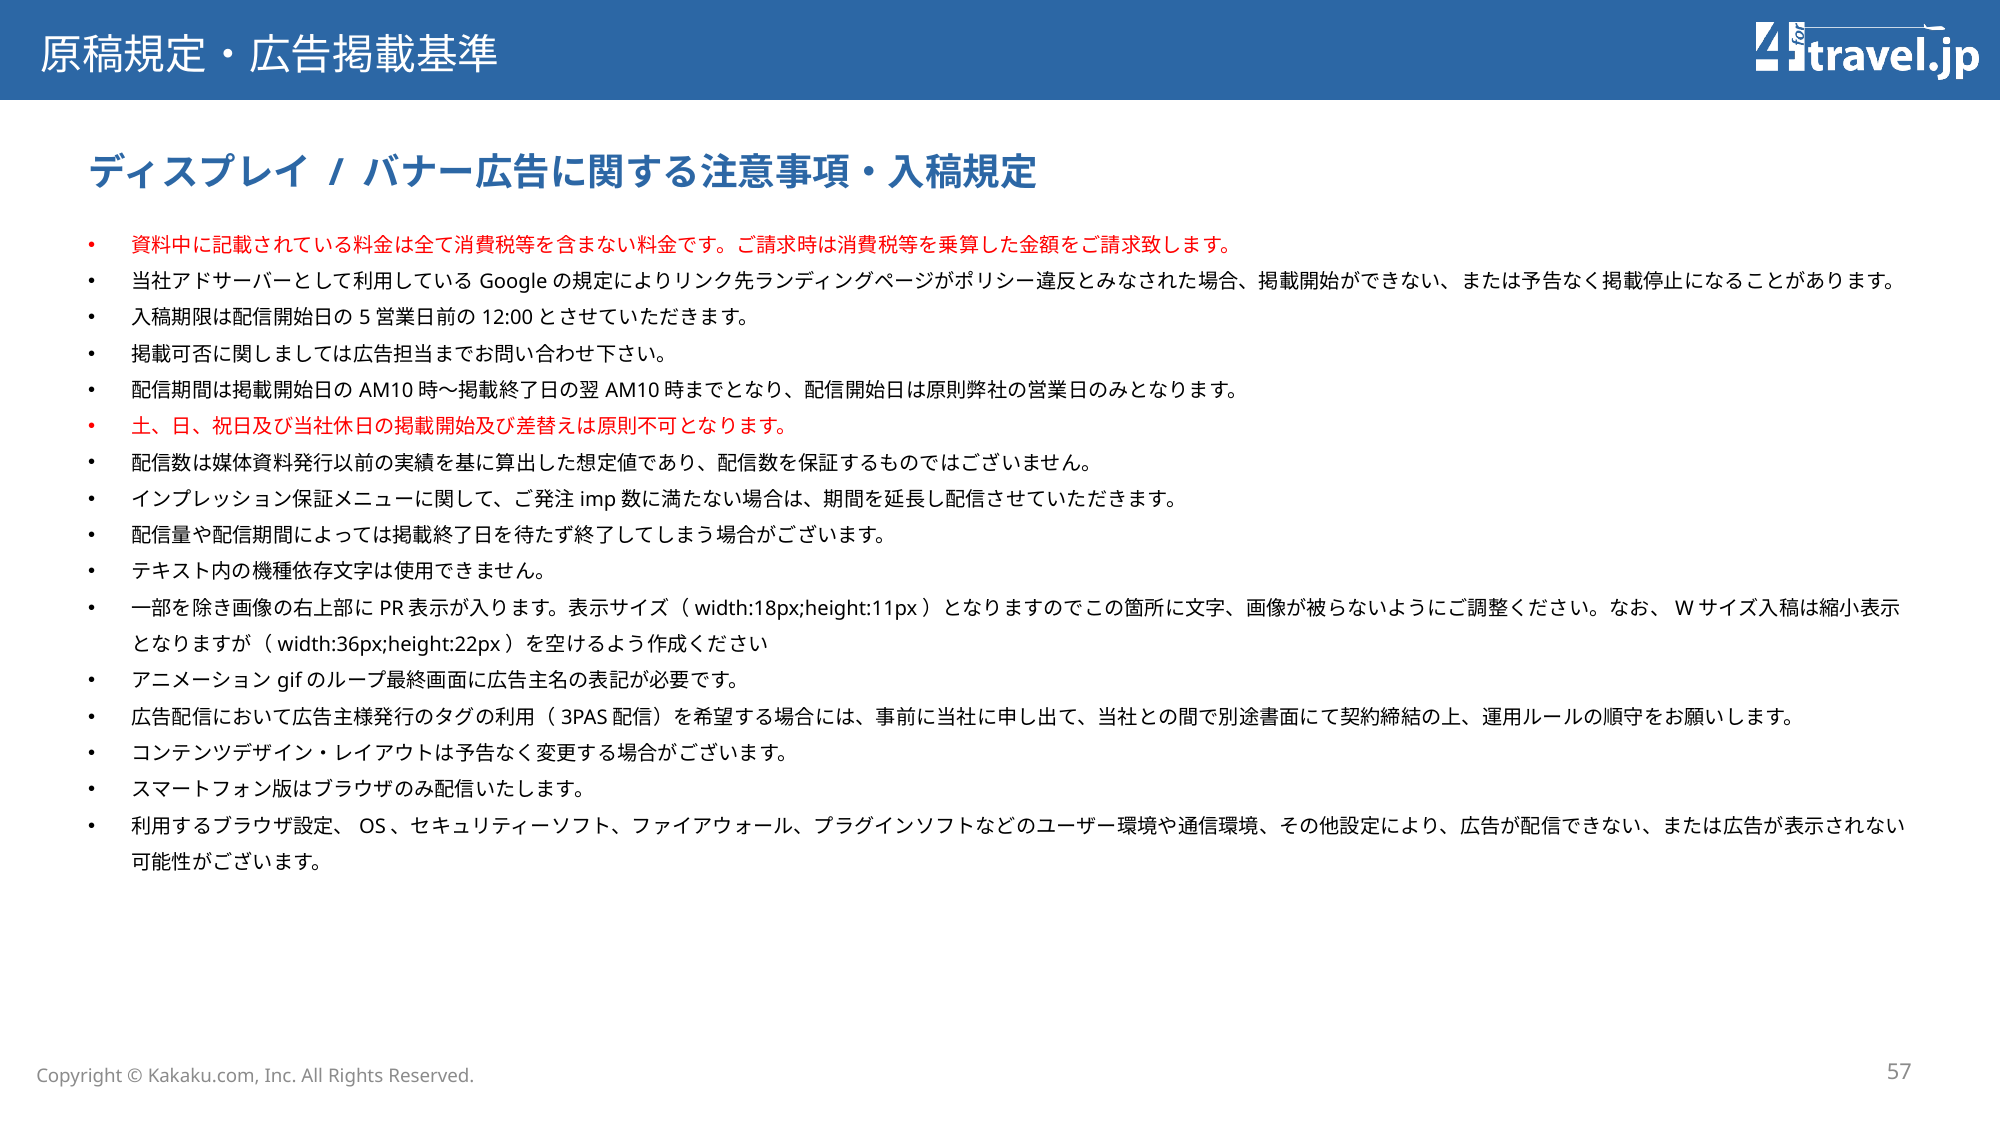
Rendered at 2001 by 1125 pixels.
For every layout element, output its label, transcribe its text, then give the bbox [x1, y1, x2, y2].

text_box 原稿規定・広告掲載基準 [25, 30, 1288, 83]
footer Copyright © Kakaku.com, Inc. All Rights Reserved. [21, 1046, 524, 1107]
title ディスプレイ / バナー広告に関する注意事項・入稿規定 [73, 131, 1222, 212]
picture [1756, 22, 1979, 80]
text_box 資料中に記載されている料金は全て消費税等を含まない料金です。ご請求時は消費税等を乗算した金額をご請求致します。 当社アドサーバーとして利用しているGoogleの規定によりリンク先ランディングページがポリシー違反とみなされた場合、掲載開始ができない、または予告なく掲載停止になることがあります。 入稿期限は配信開始日の5営業日前の12:00とさせていただきます。 掲載可否に関しましては広告担当までお問い合わせ下さい。 配信期間は掲載開始日のAM10時～掲載終了日の翌AM10時までとなり、配信開始日は原則弊社の営業日のみとなります。 土、日、祝日及び当社休日の掲載開始及び差替えは原則不可となります。 配信数は媒体資料発行以前の実績を基に算出した想定値であり、配信数を保証するものではございません。 インプレッション保証メニューに関して、ご発注imp数に満たない場合は、期間を延長し配信させていただきます。 配信量や配信期間によっては掲載終了日を待たず終了してしまう場合がございます。 テキスト内の機種依存文字は使用できません。 一部を除き画像の右上部にPR表示が入ります。表示サイズ（width:18px;height:11px）となりますのでこの箇所に文字、画像が被らないようにご調整ください。なお、Wサイズ入稿は縮小表示となりますが（width:36px;height:22px）を空けるよう作成ください アニメーションgifのループ最終画面に広告主名の表記が必要です。 広告配信において広告主様発行のタグの利用（3PAS配信）を希望する場合には、事前に当社に申し出て、当社との間で別途書面にて契約締結の上、運用ルールの順守をお願いします。 コンテンツデザイン・レイアウトは予告なく変更する場合がございます。 スマートフォン版はブラウザのみ配信いたします。 利用するブラウザ設定、OS、セキュリティーソフト、ファイアウォール、プラグインソフトなどのユーザー環境や通信環境、その他設定により、広告が配信できない、または広告が表示されない可能性がございます。 [73, 212, 1927, 881]
slide_number 57 [1476, 1042, 1927, 1103]
